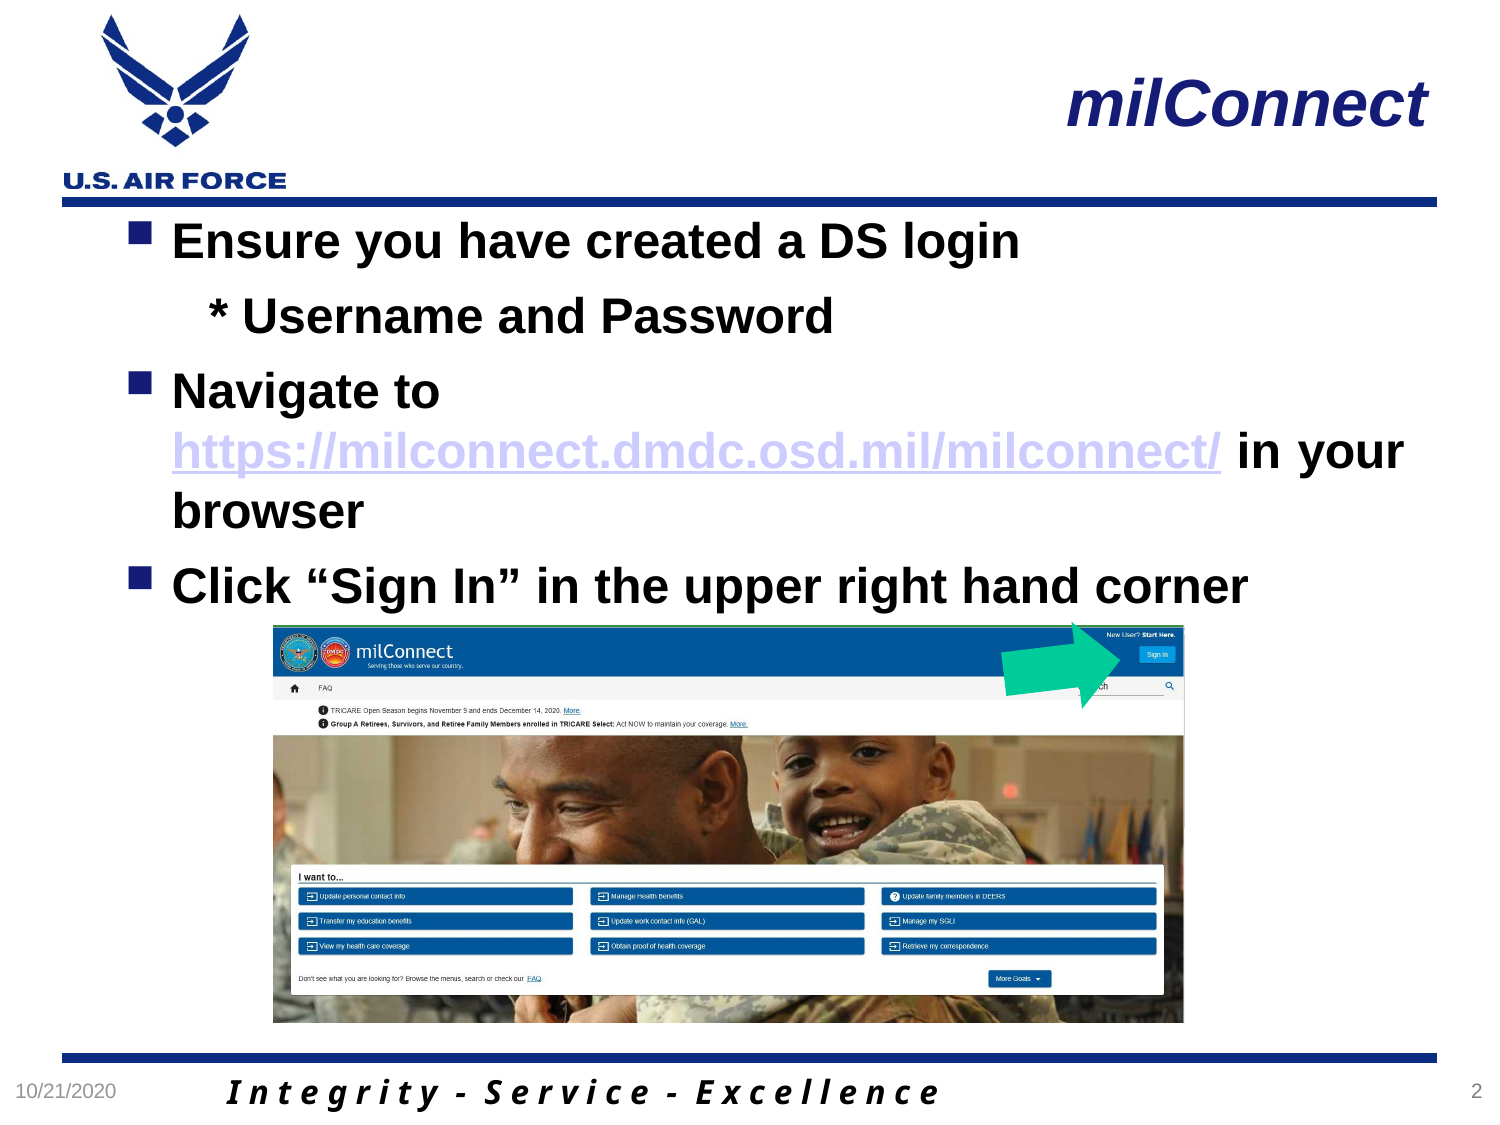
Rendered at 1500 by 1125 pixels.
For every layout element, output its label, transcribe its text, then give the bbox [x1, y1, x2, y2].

text_box I n t e g r i t y - S e r v i c e - E x c e l l e n c e [225, 1069, 1005, 1112]
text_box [272, 621, 1185, 1023]
picture [63, 14, 286, 190]
title milConnect [1019, 57, 1432, 248]
text_box 2 [1469, 1075, 1485, 1103]
text_box 10/21/2020 [12, 1075, 121, 1103]
text_box Ensure you have created a DS login * Username and Password Navigate to https://milconnect.dmdc.osd.mil/milconnect/ in your browser Click “Sign In” in the upper right hand corner [123, 191, 1411, 614]
